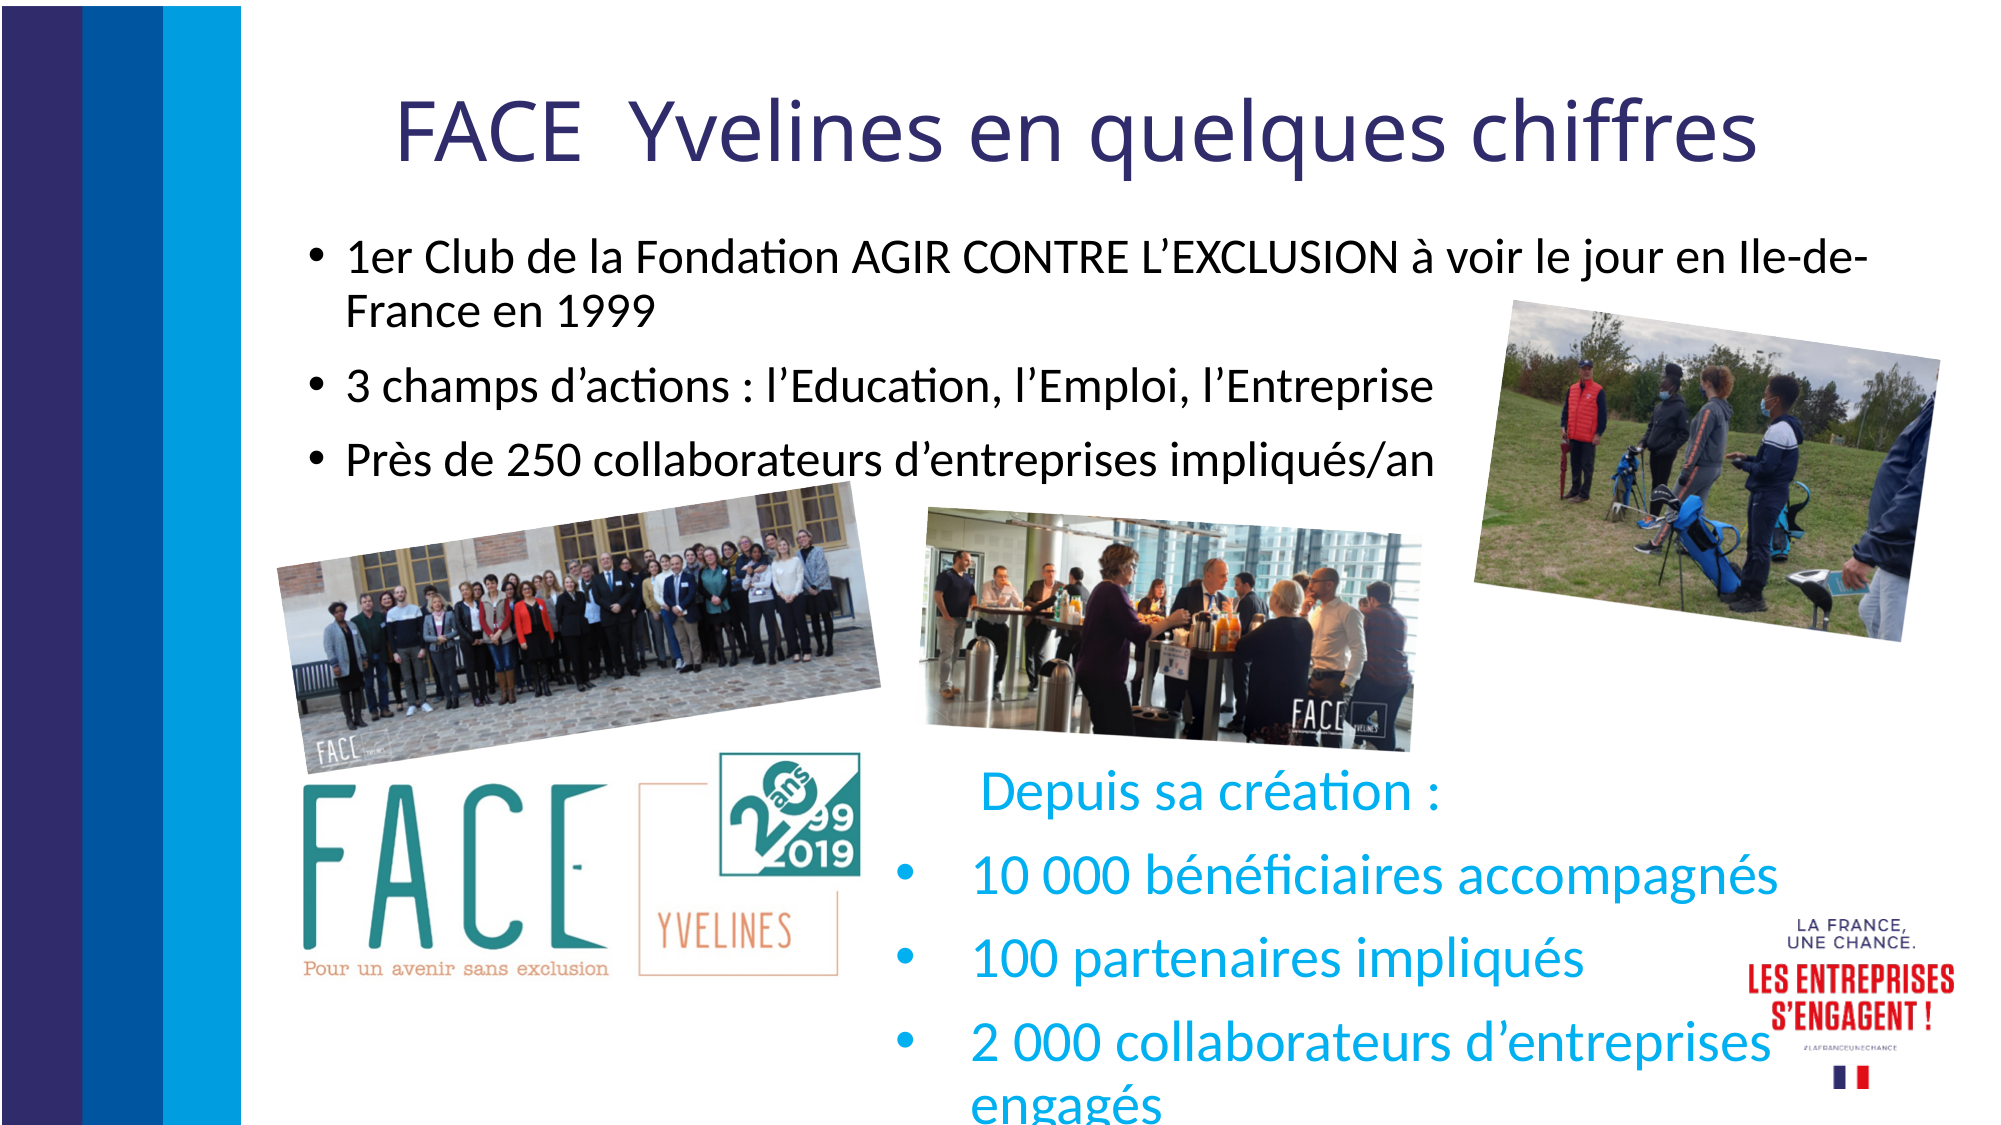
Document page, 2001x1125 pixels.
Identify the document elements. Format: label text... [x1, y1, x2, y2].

title FACE Yvelines en quelques chiffres [326, 26, 1828, 222]
picture [0, 0, 241, 1125]
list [294, 750, 863, 983]
picture [1474, 300, 1940, 642]
picture [277, 481, 881, 750]
text_box 1er Club de la Fondation AGIR CONTRE L’EXCLUSION à voir le jour en Ile-de-France en 1999 3 champs d’actions : l’Education, l’Emploi, l’Entreprise Près de 250 collaborateurs d’entreprises impliqués/an Depuis sa création : 10 000 bénéficiaires accompagnés 100 partenaires impliqués 2 000 collaborateurs d’entreprises engagés [292, 222, 1979, 1125]
picture [916, 507, 1422, 752]
